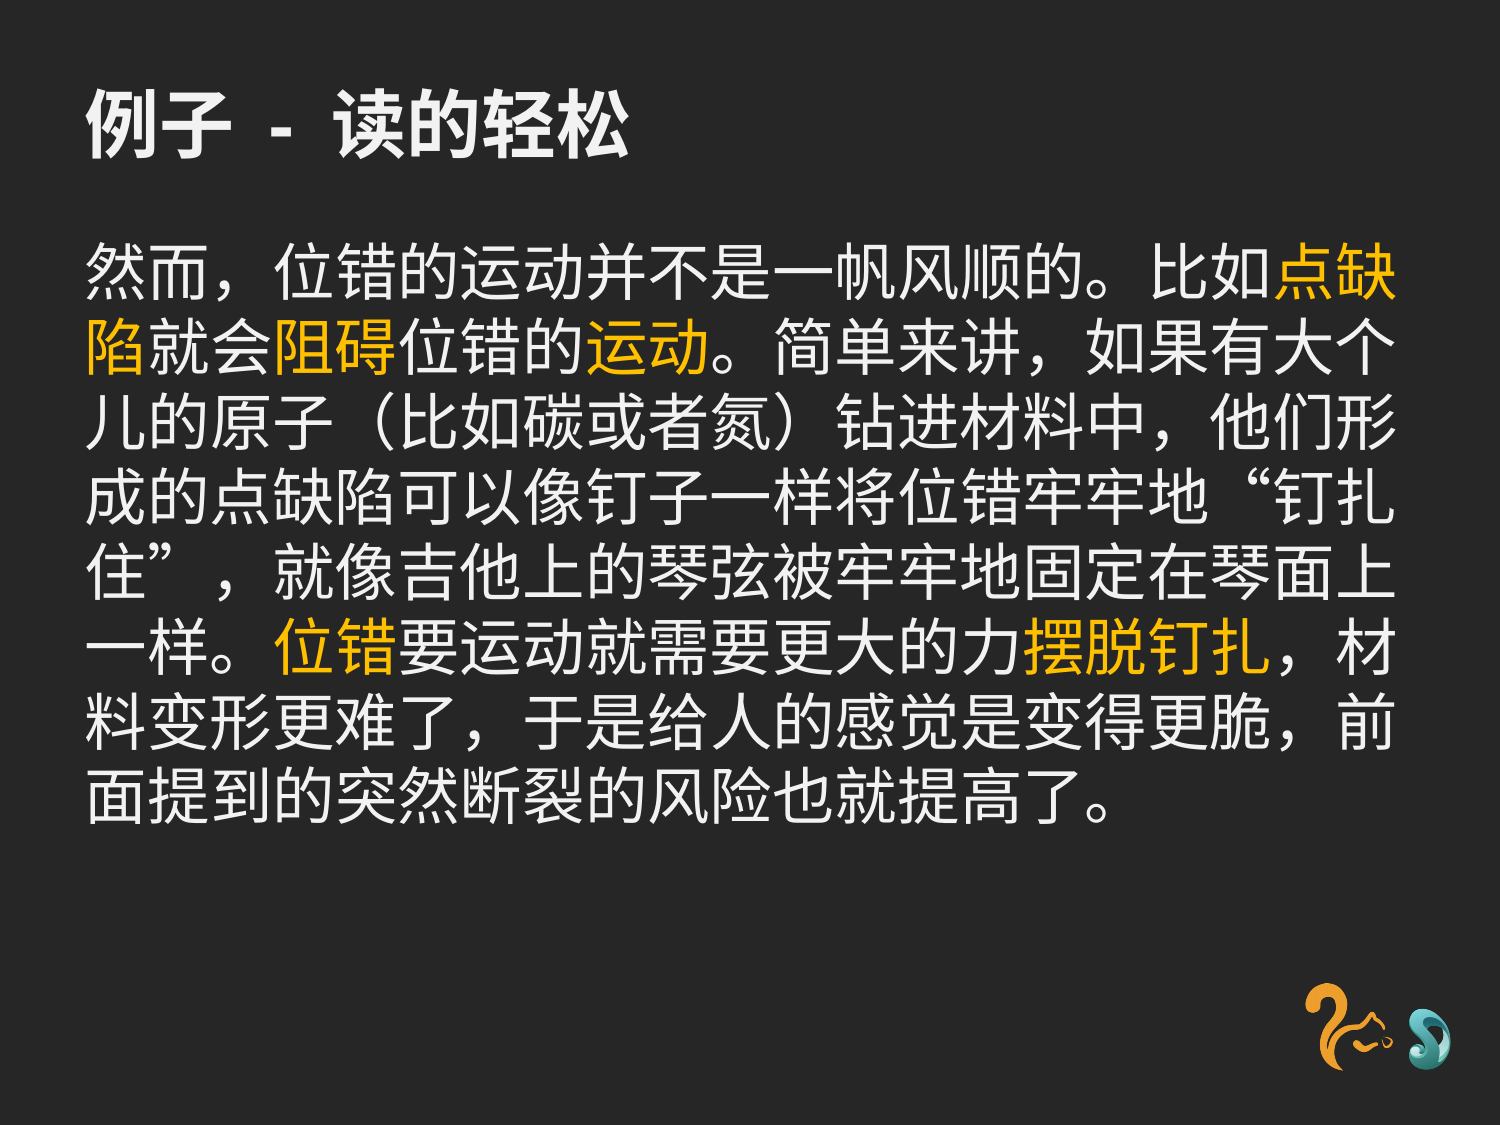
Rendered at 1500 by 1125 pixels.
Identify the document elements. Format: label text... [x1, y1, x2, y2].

title 例子 - 读的轻松 [69, 59, 1429, 196]
list 然而，位错的运动并不是一帆风顺的。比如点缺陷就会阻碍位错的运动。简单来讲，如果有大个儿的原子（比如碳或者氮）钻进材料中，他们形成的点缺陷可以像钉子一样将位错牢牢地“钉扎住”，就像吉他上的琴弦被牢牢地固定在琴面上一样。位错要运动就需要更大的力摆脱钉扎，材料变形更难了，于是给人的感觉是变得更脆，前面提到的突然断裂的风险也就提高了。 [69, 225, 1429, 1013]
picture [1407, 1007, 1452, 1072]
picture [1305, 1013, 1395, 1072]
